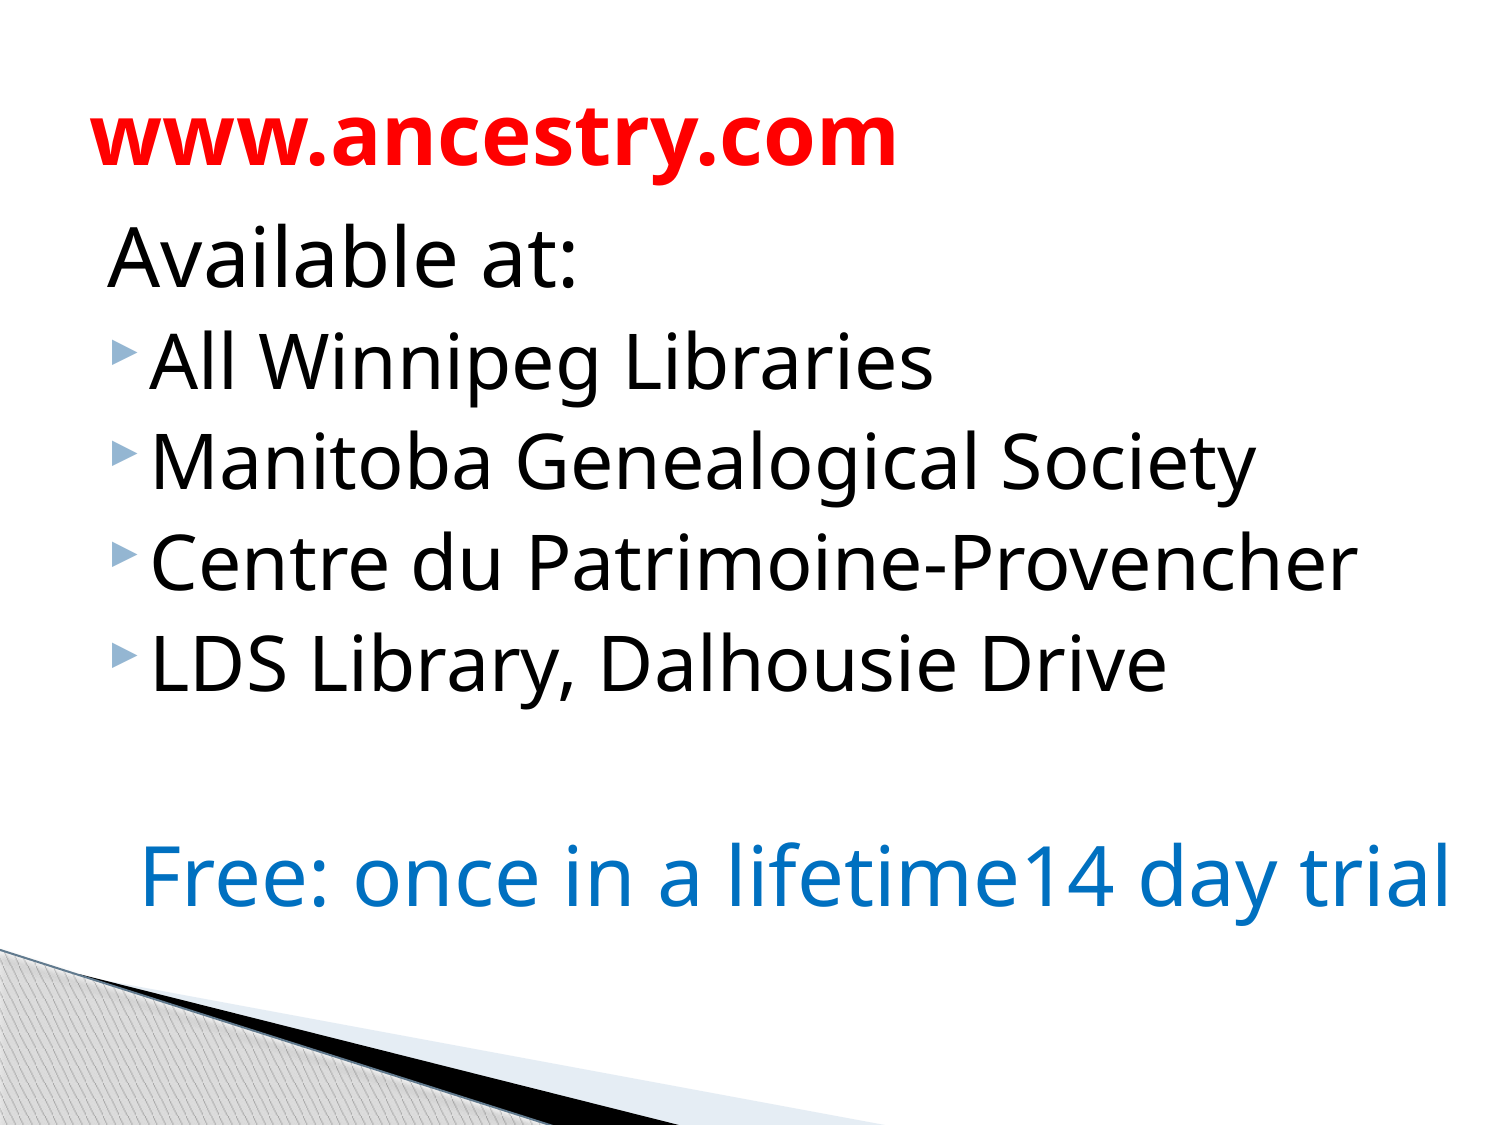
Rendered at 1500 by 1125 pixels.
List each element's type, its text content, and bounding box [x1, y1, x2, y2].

title www.ancestry.com [75, 30, 1425, 233]
list Available at: All Winnipeg Libraries Manitoba Genealogical Society Centre du Patrimoine-Provencher LDS Library, Dalhousie Drive Free: once in a lifetime14 day trial [75, 196, 1500, 1083]
